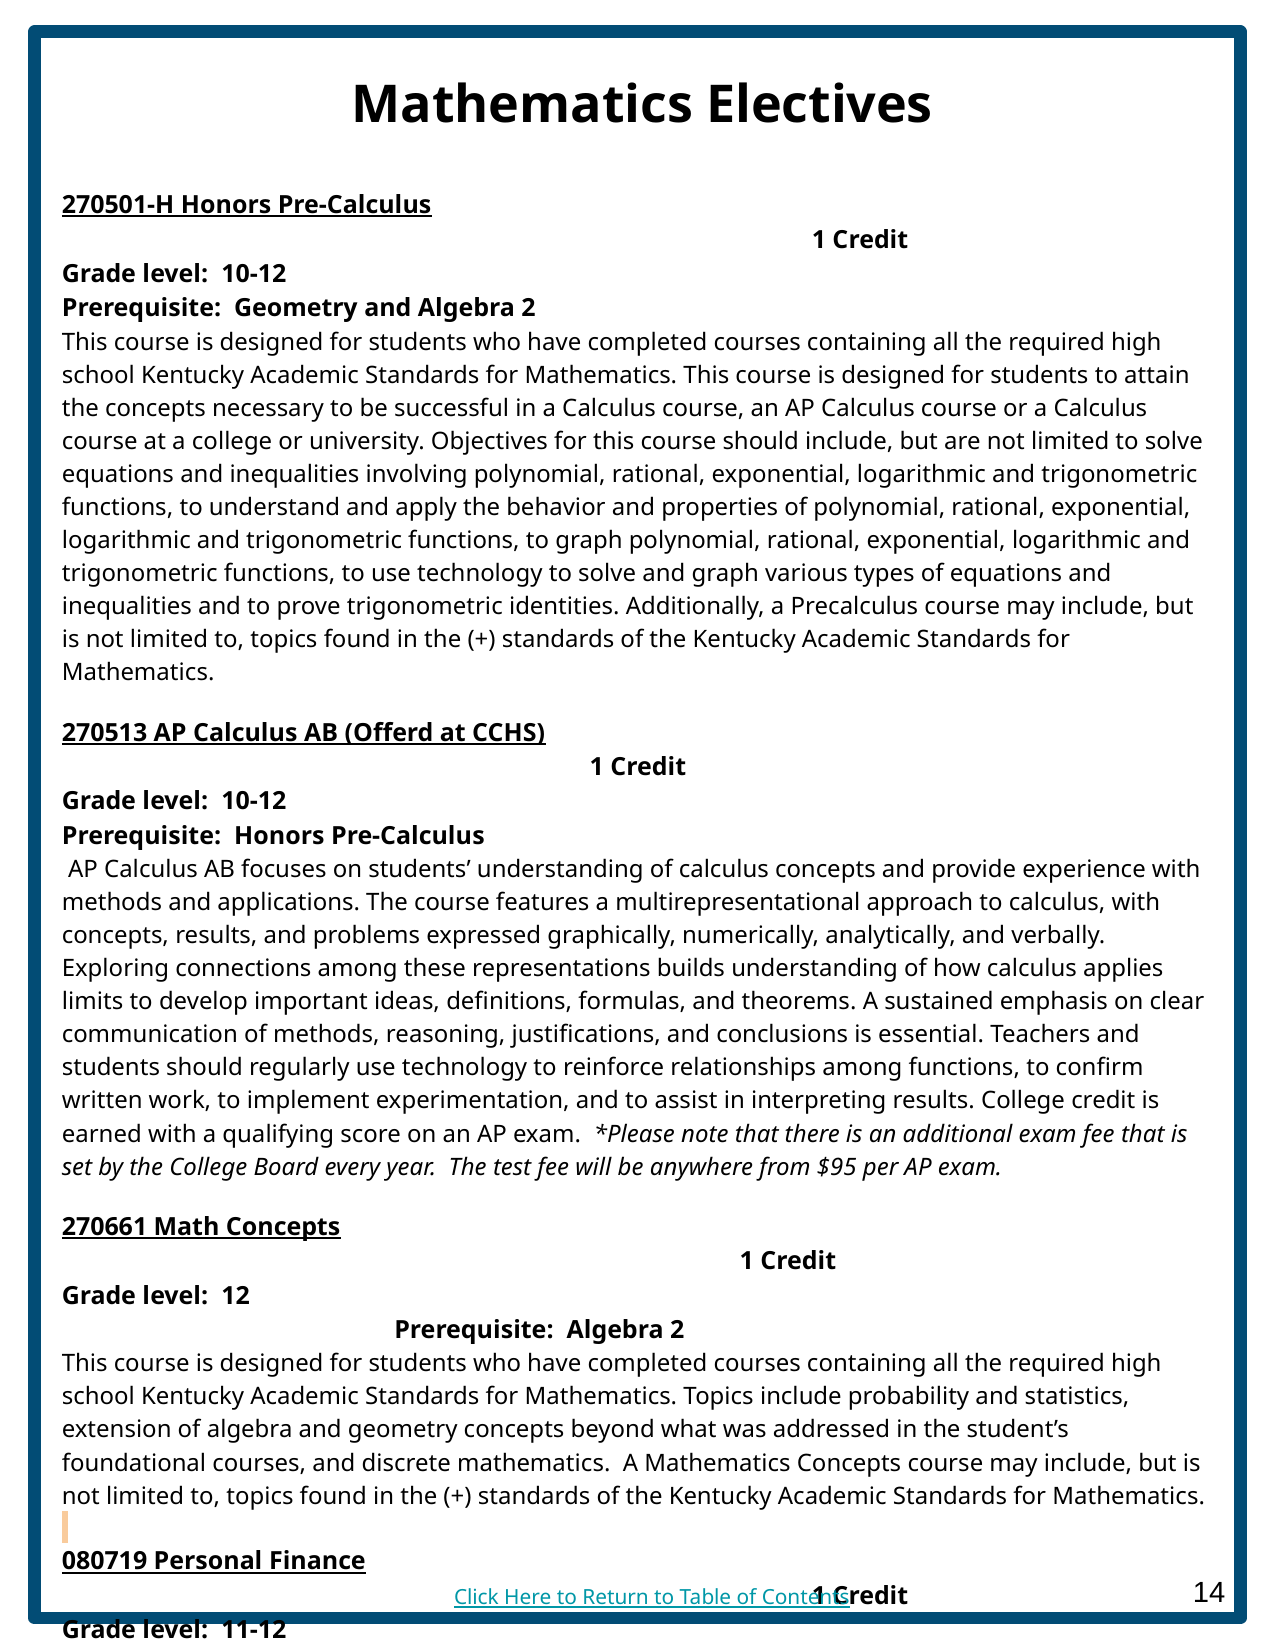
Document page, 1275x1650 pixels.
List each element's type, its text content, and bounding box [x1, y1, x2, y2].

title Mathematics Electives [31, 51, 1253, 191]
text_box Click Here to Return to Table of Contents [410, 1569, 865, 1626]
list 270501-H Honors Pre-Calculus 1 Credit Grade level: 10-12 Prerequisite: Geometry and Algebra 2 This course is designed for students who have completed courses containing all the required high school Kentucky Academic Standards for Mathematics. This course is designed for students to attain the concepts necessary to be successful in a Calculus course, an AP Calculus course or a Calculus course at a college or university. Objectives for this course should include, but are not limited to solve equations and inequalities involving polynomial, rational, exponential, logarithmic and trigonometric functions, to understand and apply the behavior and properties of polynomial, rational, exponential, logarithmic and trigonometric functions, to graph polynomial, rational, exponential, logarithmic and trigonometric functions, to use technology to solve and graph various types of equations and inequalities and to prove trigonometric identities. Additionally, a Precalculus course may include, but is not limited to, topics found in the (+) standards of the Kentucky Academic Standards for Mathematics. 270513 AP Calculus AB (Offerd at CCHS) 1 Credit Grade level: 10-12 Prerequisite: Honors Pre-Calculus AP Calculus AB focuses on students’ understanding of calculus concepts and provide experience with methods and applications. The course features a multirepresentational approach to calculus, with concepts, results, and problems expressed graphically, numerically, analytically, and verbally. Exploring connections among these representations builds understanding of how calculus applies limits to develop important ideas, definitions, formulas, and theorems. A sustained emphasis on clear communication of methods, reasoning, justifications, and conclusions is essential. Teachers and students should regularly use technology to reinforce relationships among functions, to confirm written work, to implement experimentation, and to assist in interpreting results. College credit is earned with a qualifying score on an AP exam. *Please note that there is an additional exam fee that is set by the College Board every year. The test fee will be anywhere from $95 per AP exam. 270661 Math Concepts 1 Credit Grade level: 12 Prerequisite: Algebra 2 This course is designed for students who have completed courses containing all the required high school Kentucky Academic Standards for Mathematics. Topics include probability and statistics, extension of algebra and geometry concepts beyond what was addressed in the student’s foundational courses, and discrete mathematics. A Mathematics Concepts course may include, but is not limited to, topics found in the (+) standards of the Kentucky Academic Standards for Mathematics. 080719 Personal Finance 1 Credit Grade level: 11-12 Prerequisite: None This course is designed for students who have completed courses containing all the required high school Kentucky Academic Standards (KAS) for Mathematics. This course is designed to provide students with the knowledge and skills to manage one's financial resources effectively for lifetime financial security. Topics include economics, money in the economy, budgeting, credit, consumer rights, investments and retirement planning, beyond what was addressed in the student’s foundational courses. A Personal Finance (Math Credit) course may include, but is not limited to, topics found in the (+) standards of the KAS for Mathematics. [43, 191, 1236, 1599]
slide_number ‹#› [1173, 1572, 1241, 1609]
